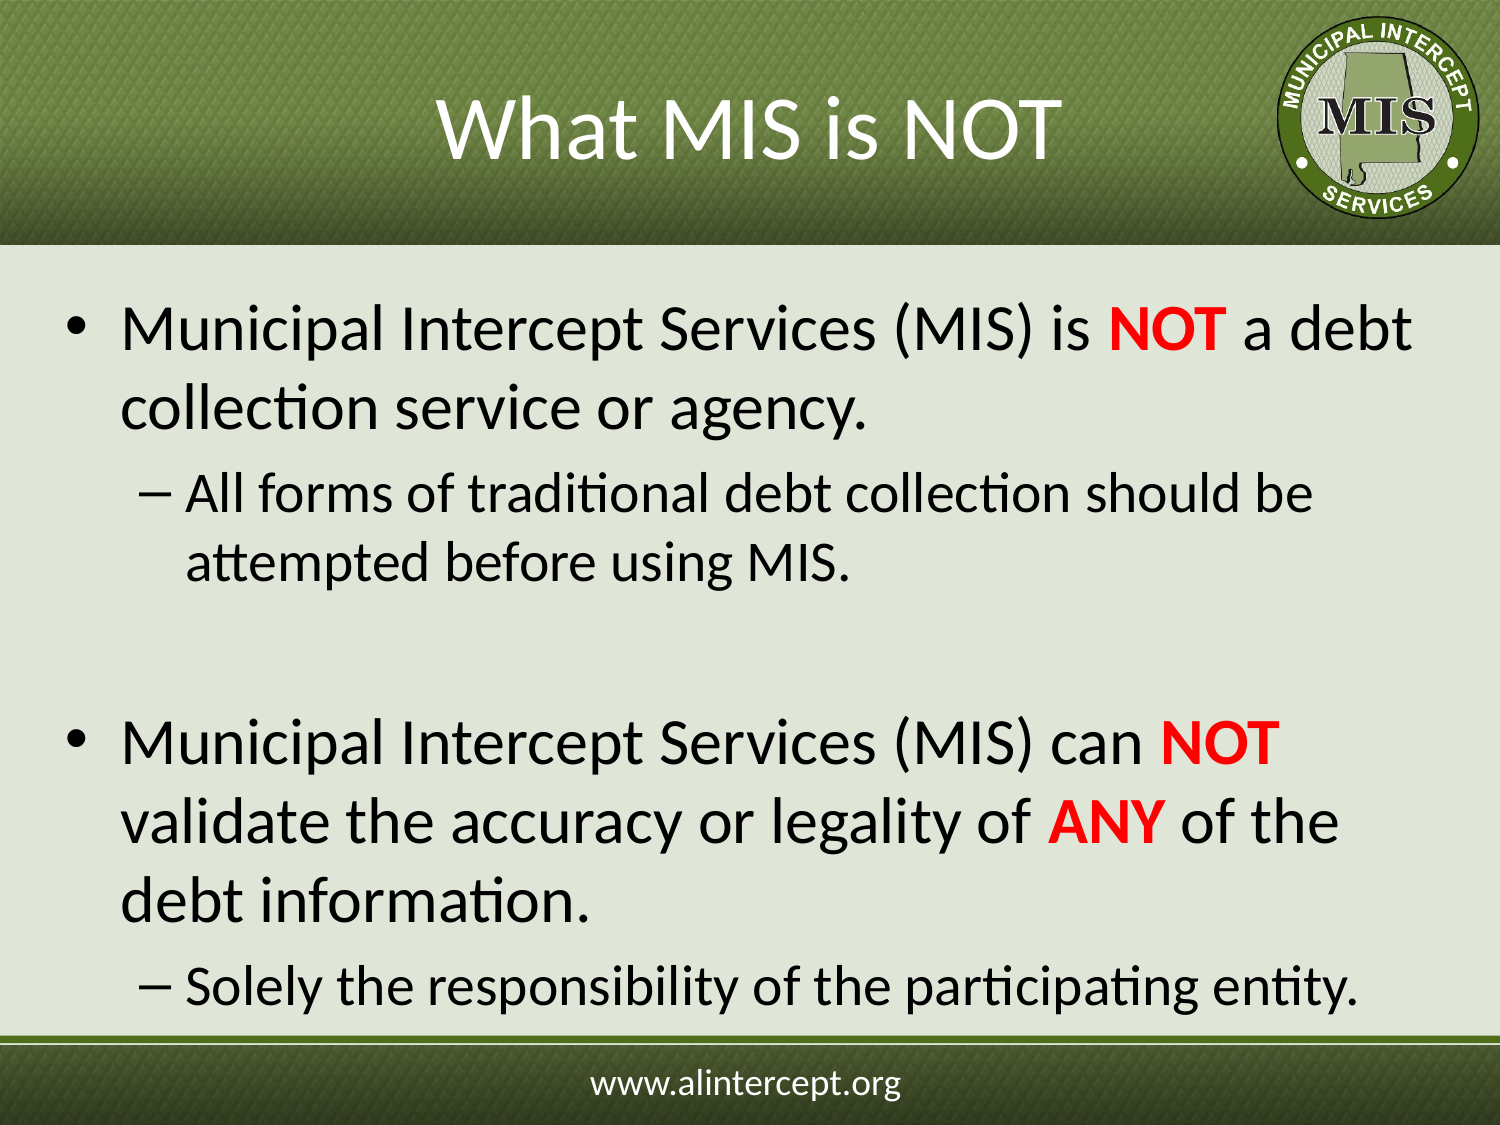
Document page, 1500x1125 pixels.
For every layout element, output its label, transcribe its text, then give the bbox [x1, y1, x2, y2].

picture [0, 1045, 1500, 1125]
title What MIS is NOT [0, 0, 1500, 247]
list Municipal Intercept Services (MIS) is NOT a debt collection service or agency. All forms of traditional debt collection should be attempted before using MIS. Municipal Intercept Services (MIS) can NOT validate the accuracy or legality of ANY of the debt information. Solely the responsibility of the participating entity. [49, 277, 1451, 1029]
